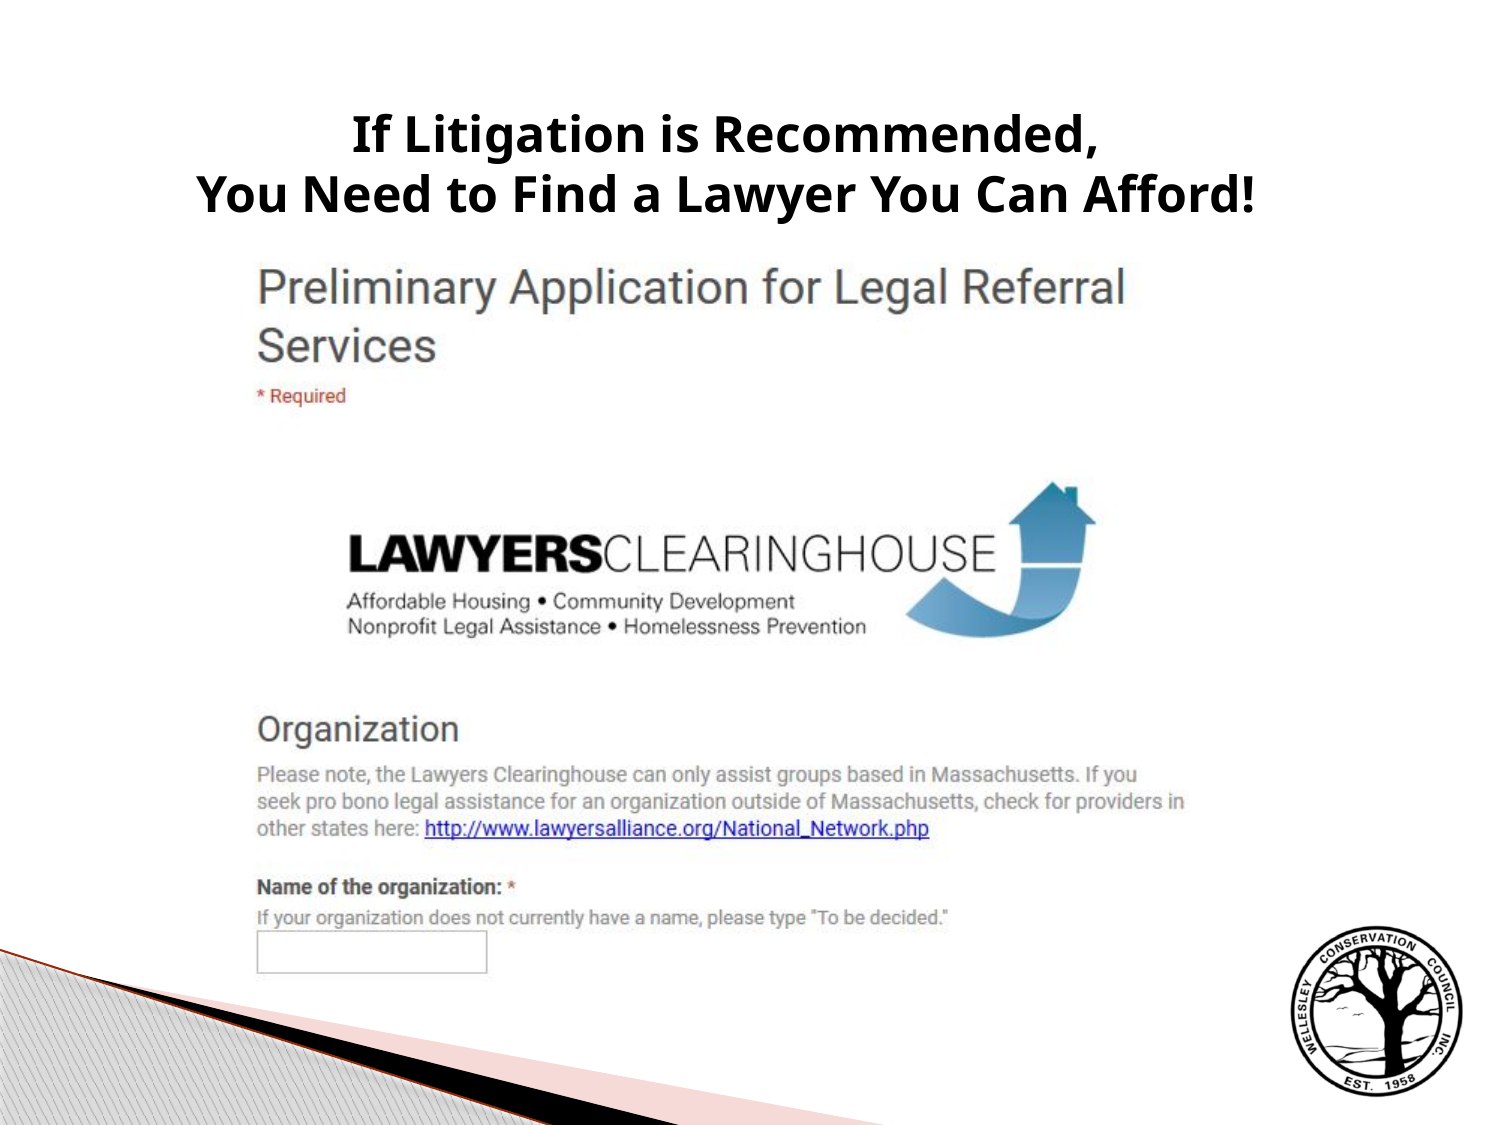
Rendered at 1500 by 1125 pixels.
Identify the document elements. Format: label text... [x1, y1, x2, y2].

picture [206, 262, 1213, 986]
text_box If Litigation is Recommended, You Need to Find a Lawyer You Can Afford! [38, 94, 1414, 230]
picture [1274, 924, 1475, 1098]
